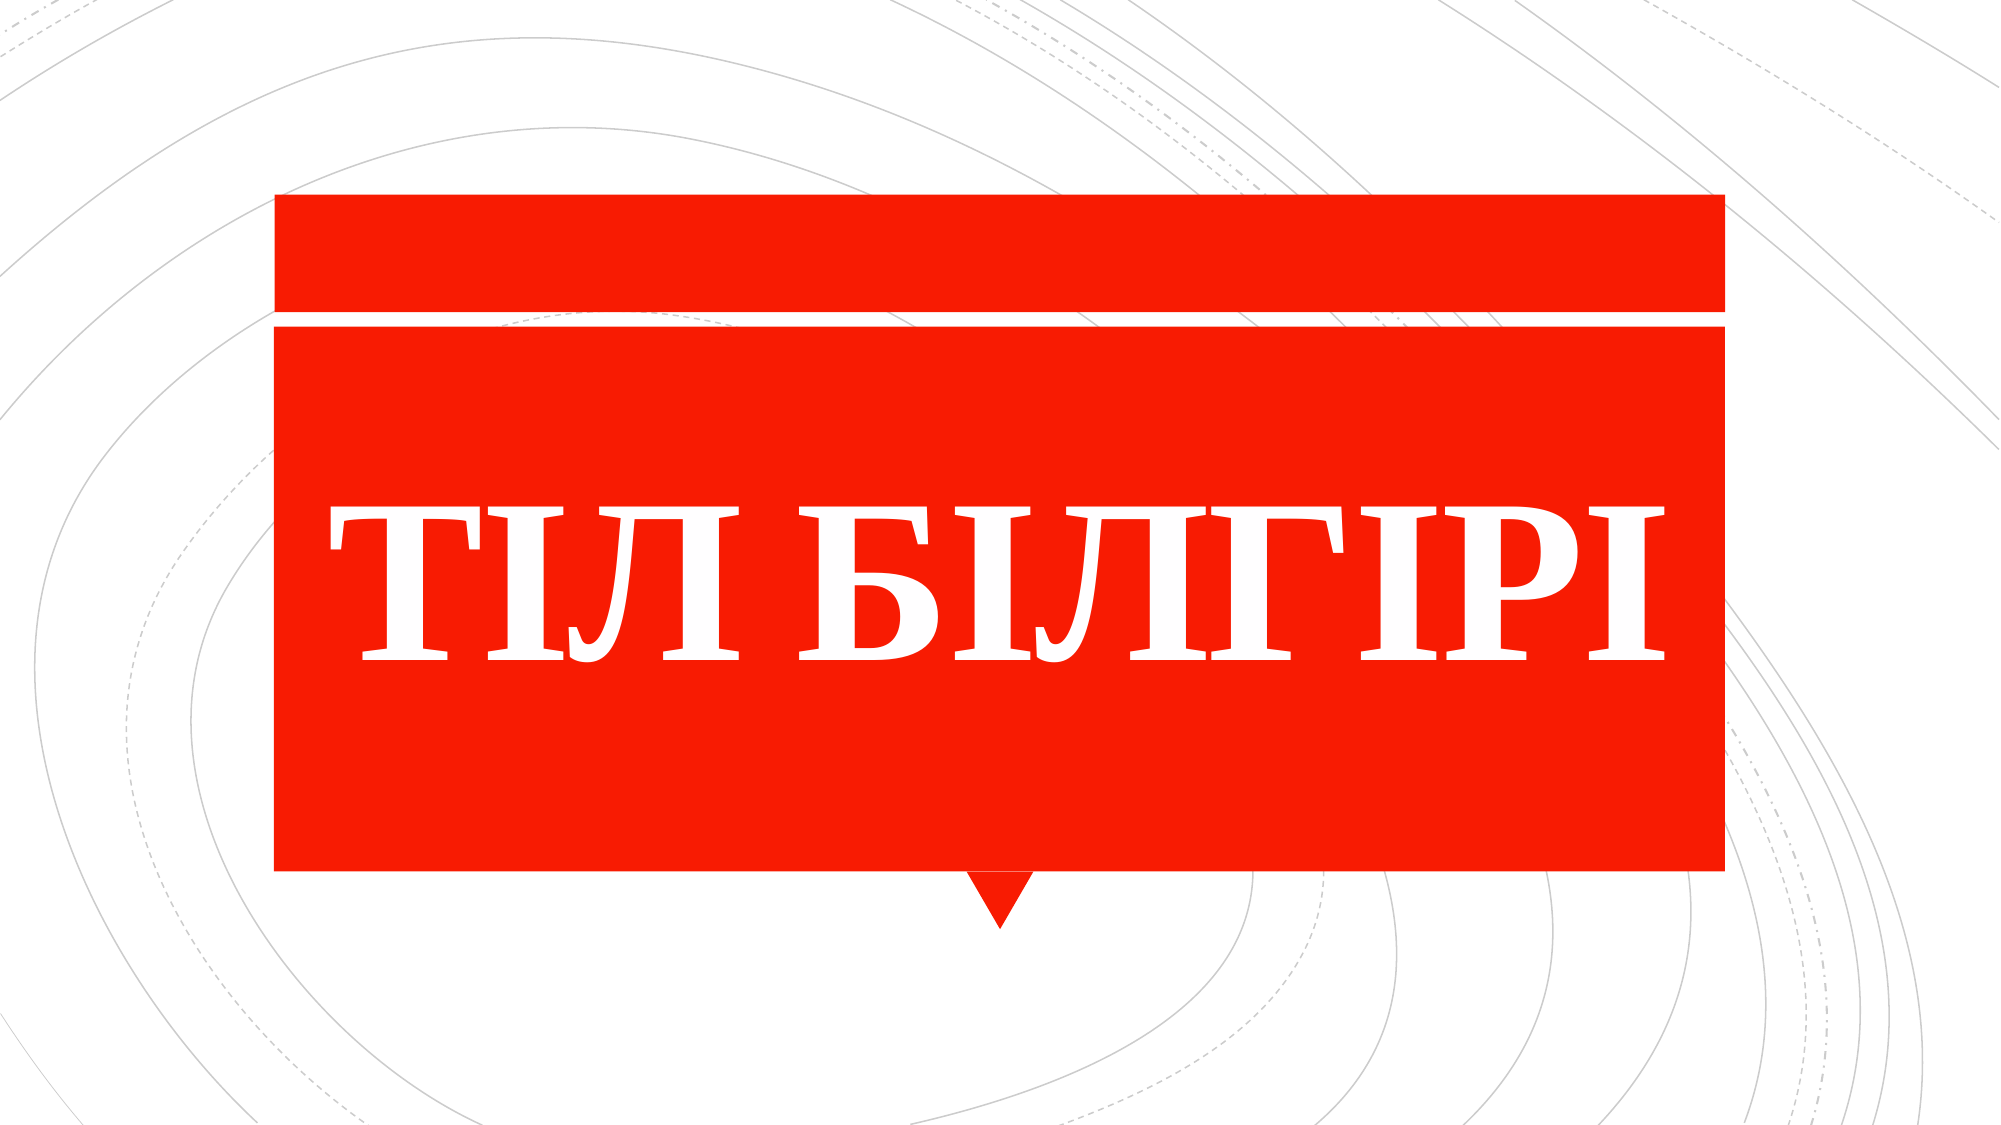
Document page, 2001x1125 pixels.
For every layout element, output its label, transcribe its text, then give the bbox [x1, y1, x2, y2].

title ТІЛ БІЛГІРІ [288, 419, 1712, 706]
